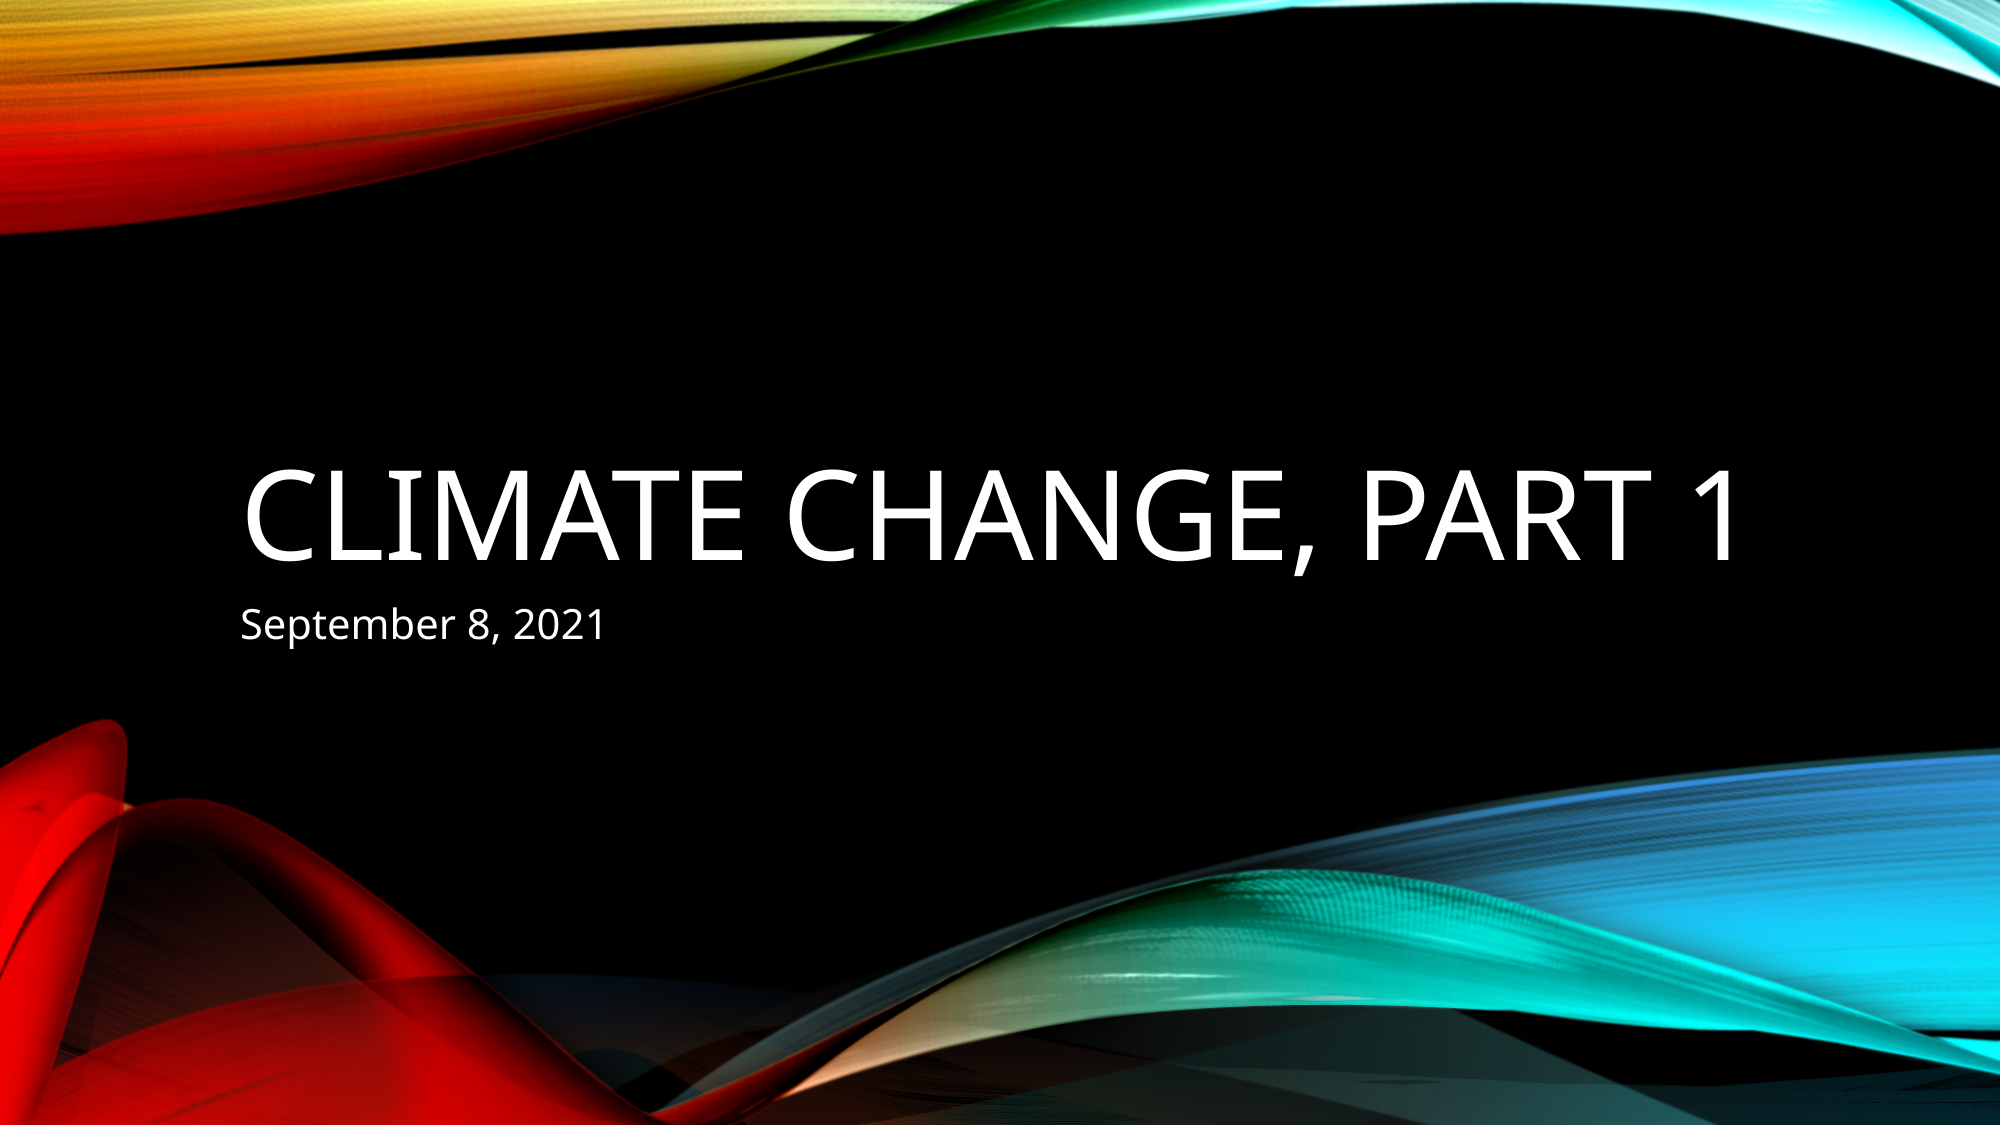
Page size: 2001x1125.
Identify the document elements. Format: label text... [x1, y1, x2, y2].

picture [0, 717, 2000, 1125]
picture [0, 0, 2000, 237]
subtitle September 8, 2021 [225, 595, 1775, 709]
title Climate Change, part 1 [225, 295, 1843, 596]
